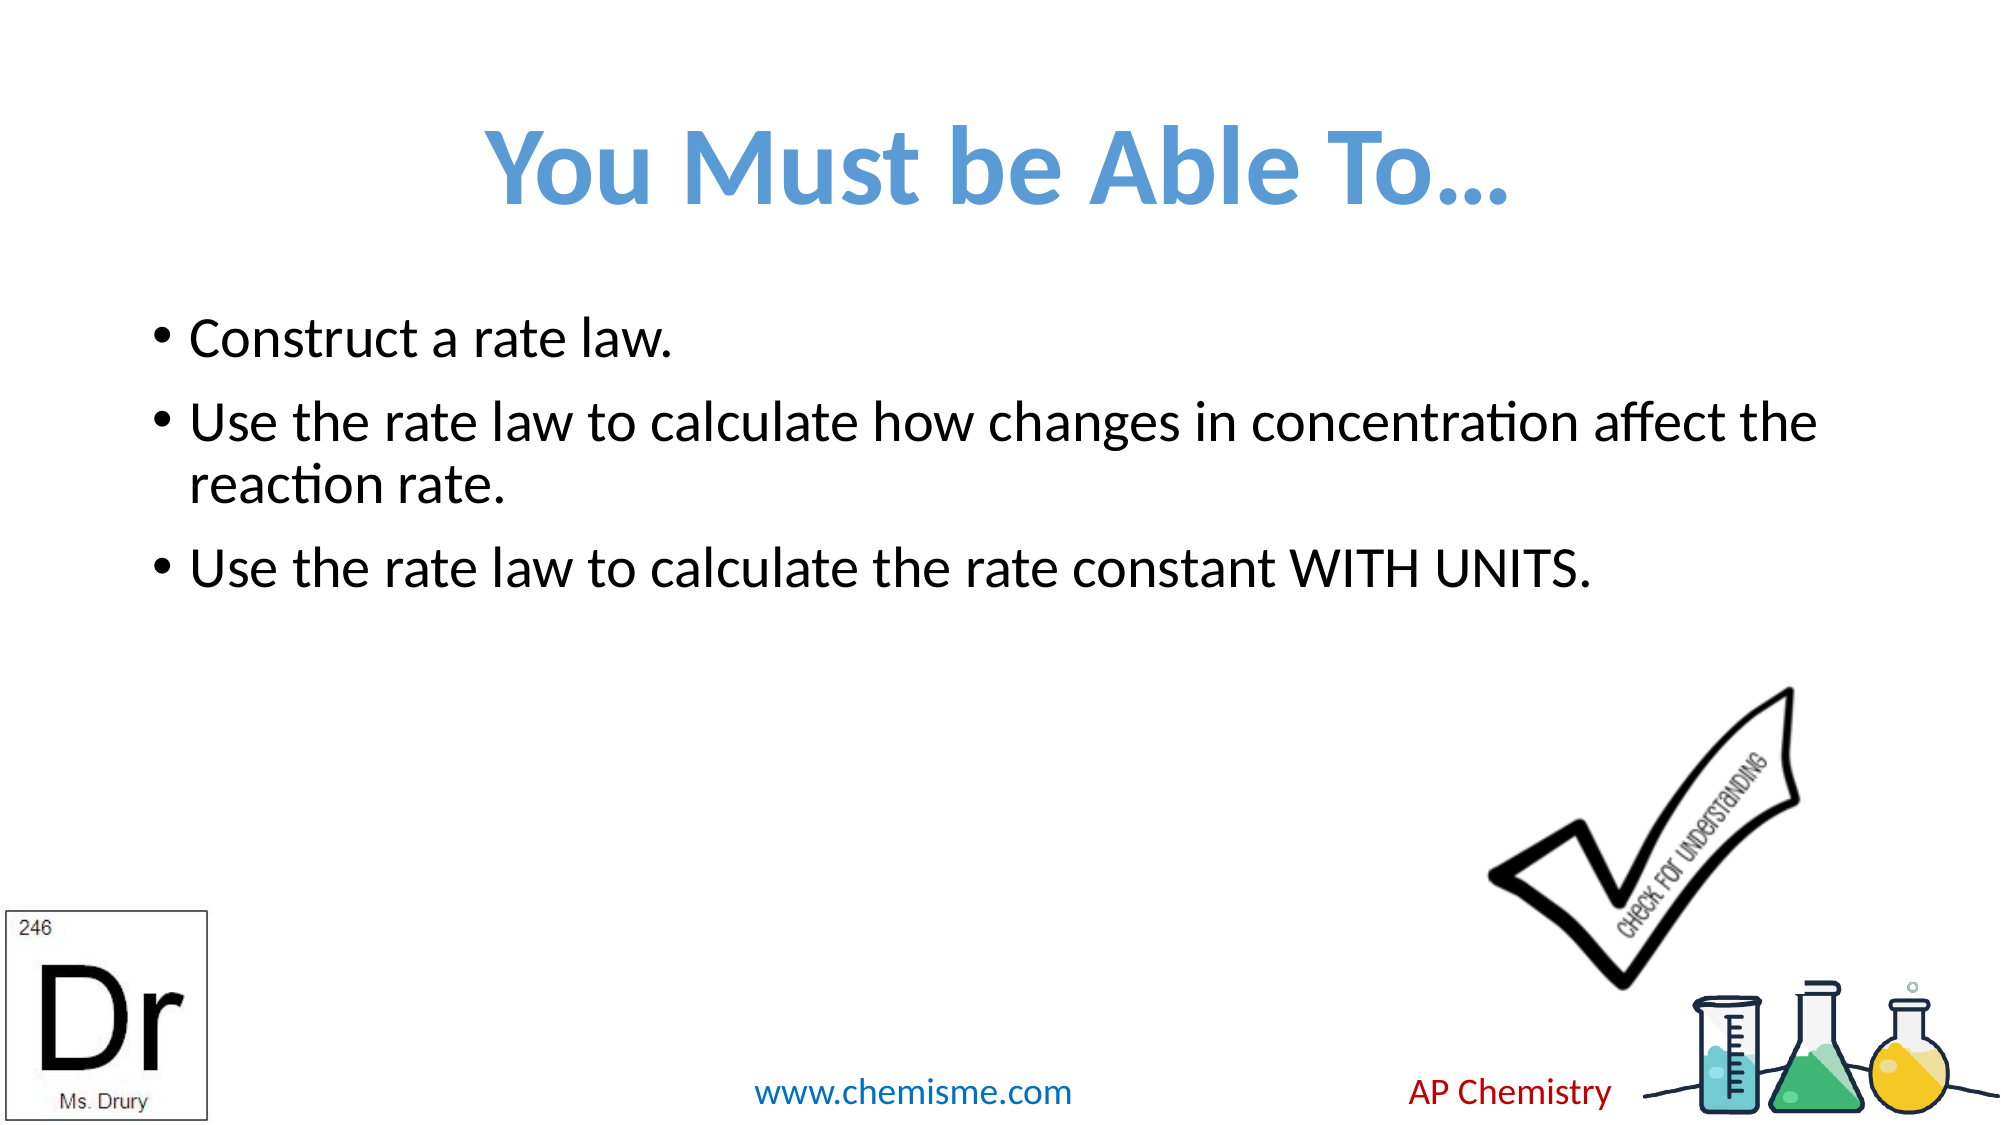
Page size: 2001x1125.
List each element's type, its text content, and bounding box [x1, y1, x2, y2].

list Construct a rate law. Use the rate law to calculate how changes in concentration affect the reaction rate. Use the rate law to calculate the rate constant WITH UNITS. [137, 299, 1863, 1014]
picture [1602, 882, 2001, 1125]
picture [1474, 648, 1805, 994]
picture [0, 905, 212, 1125]
title You Must be Able To… [137, 59, 1863, 278]
